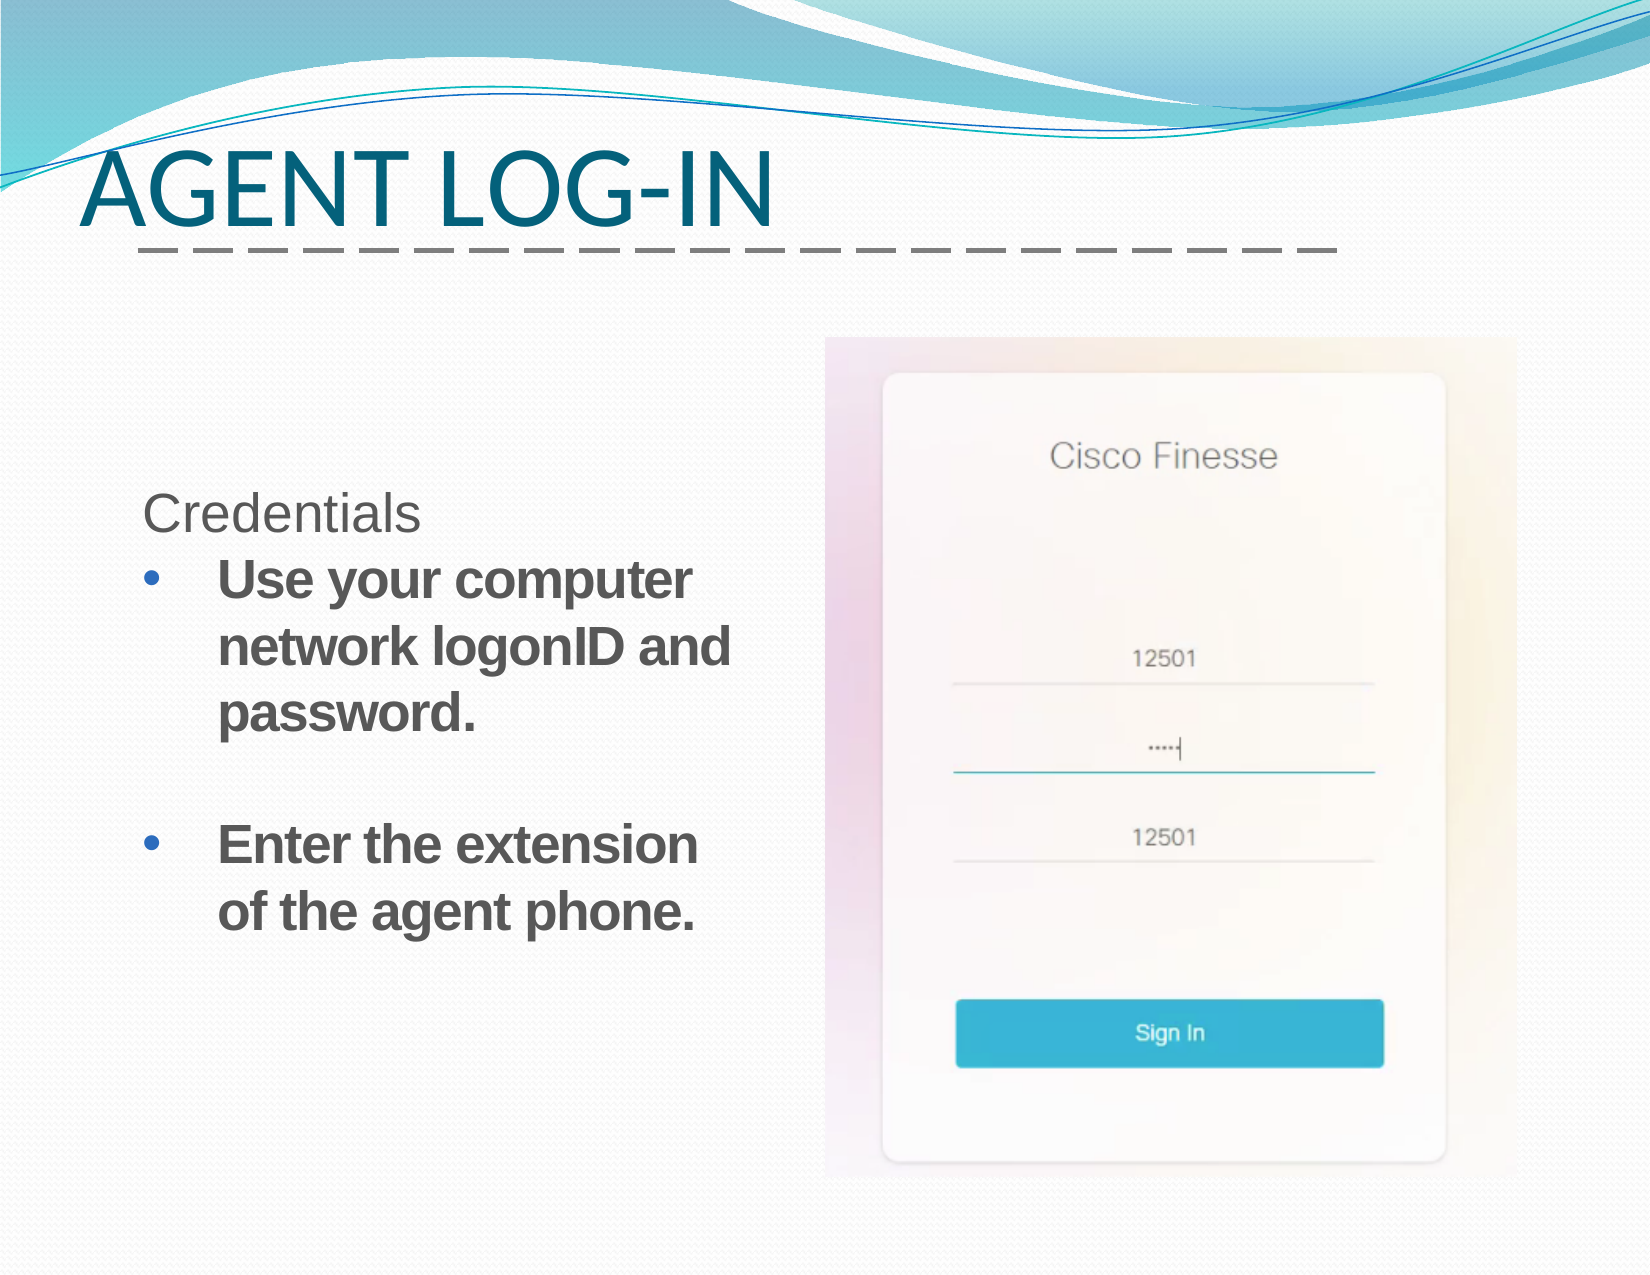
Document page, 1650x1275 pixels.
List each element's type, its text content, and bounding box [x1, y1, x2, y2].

picture [824, 337, 1518, 1178]
text_box Credentials Use your computer network logonID and password. Enter the extension of the agent phone. [137, 477, 750, 942]
title AGENT LOG-IN [77, 37, 1562, 251]
